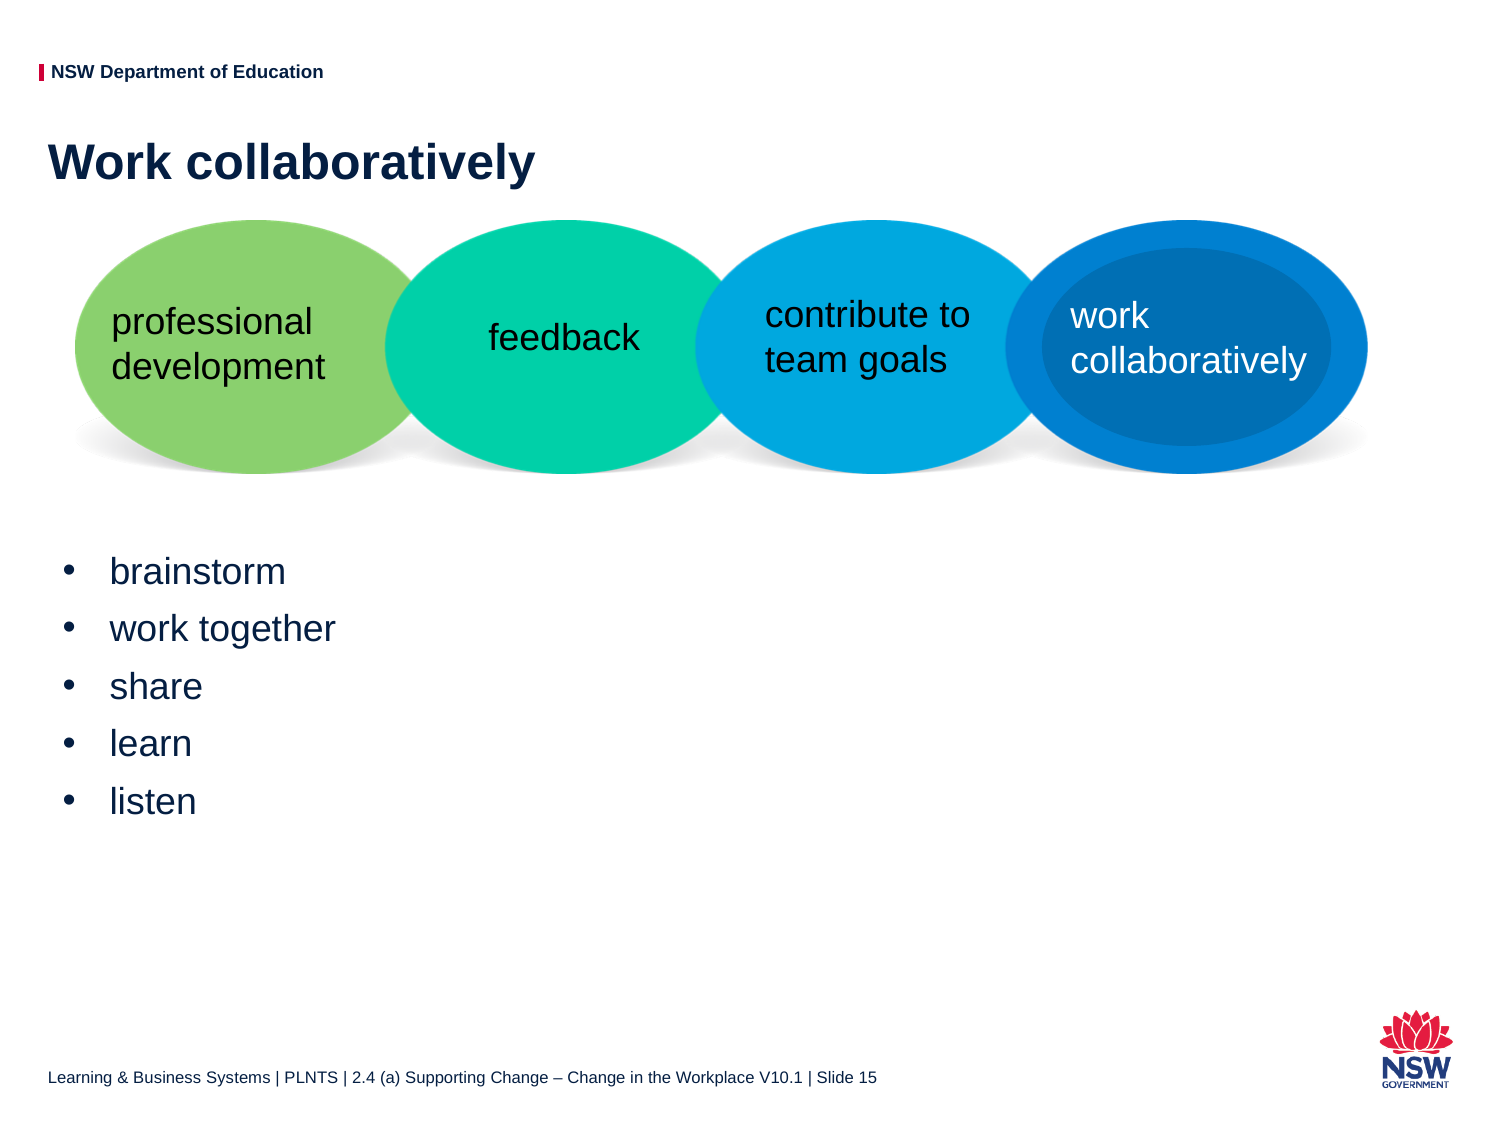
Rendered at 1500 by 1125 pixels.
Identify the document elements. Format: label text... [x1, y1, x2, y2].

picture [1375, 1004, 1457, 1026]
picture [1375, 1087, 1457, 1093]
footer Learning & Business Systems | PLNTS | 2.4 (a) Supporting Change – Change in the Workplace V10.1 | Slide 15 [47, 1026, 1463, 1087]
picture [75, 220, 852, 474]
text_box work collaboratively [1368, 283, 1375, 388]
picture [901, 220, 1368, 474]
text_box brainstorm work together share learn listen [47, 539, 390, 830]
title Work collaboratively [47, 122, 1463, 205]
